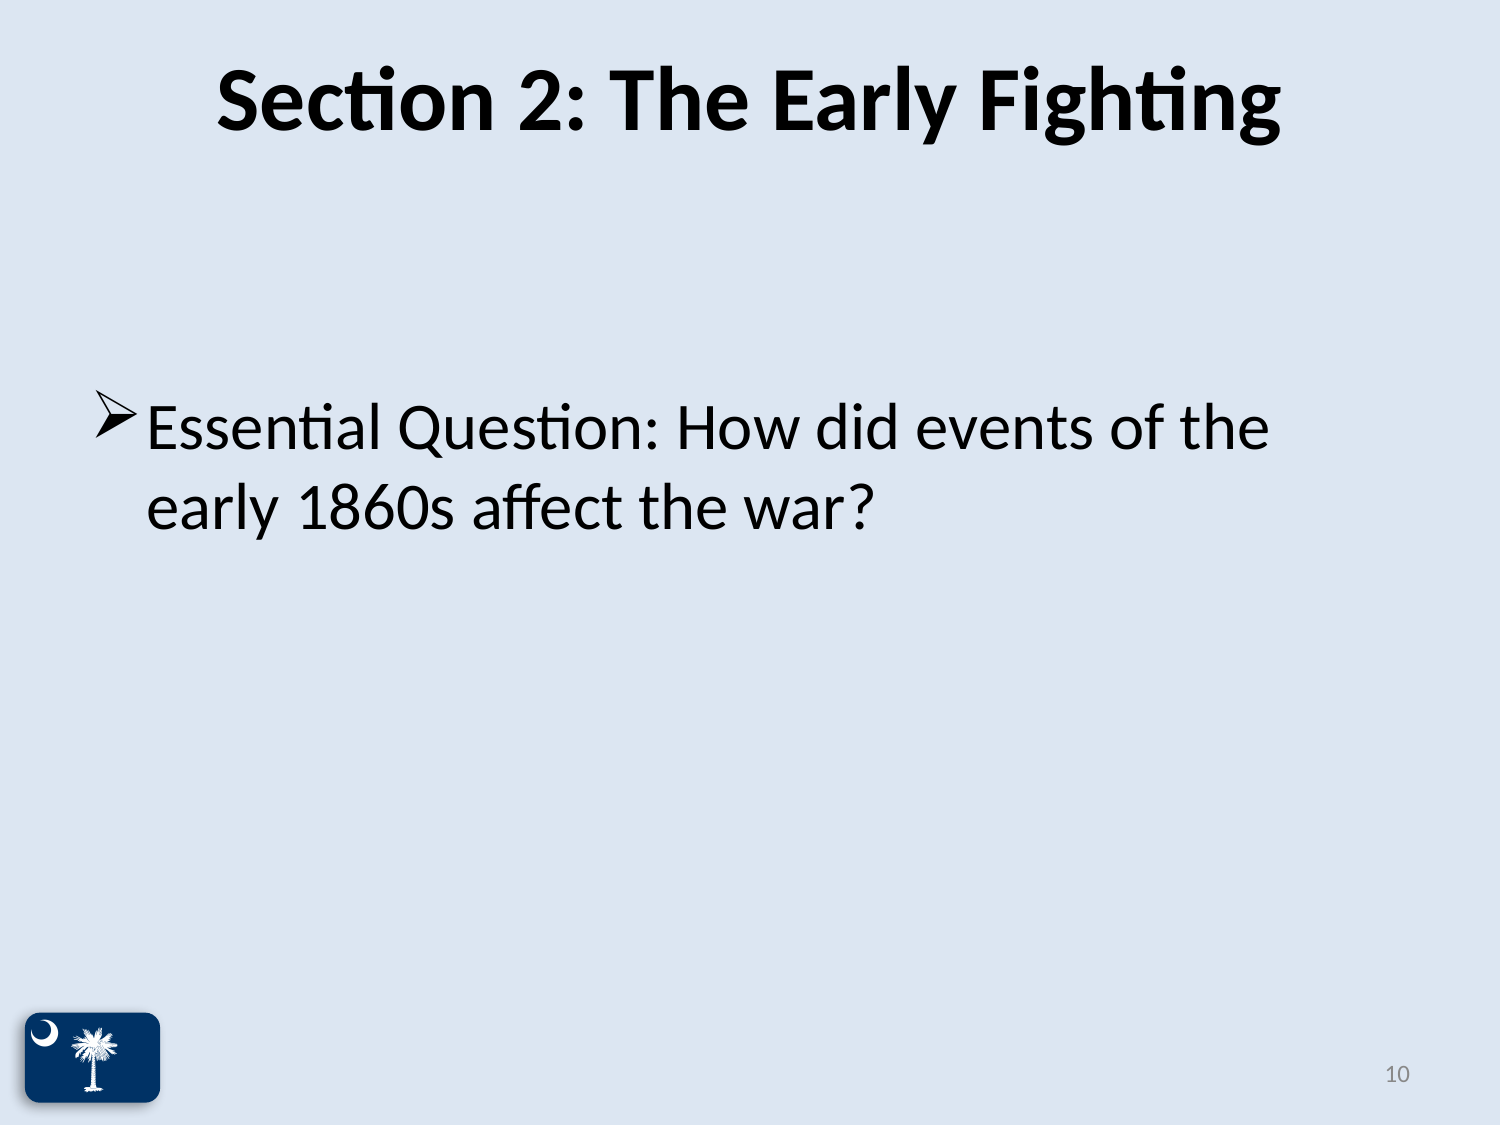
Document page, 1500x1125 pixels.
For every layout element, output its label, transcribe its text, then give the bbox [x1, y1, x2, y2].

title Section 2: The Early Fighting [0, 0, 1500, 188]
picture [24, 1012, 161, 1103]
slide_number 10 [1074, 1042, 1425, 1103]
list Essential Question: How did events of the early 1860s affect the war? [75, 375, 1425, 813]
